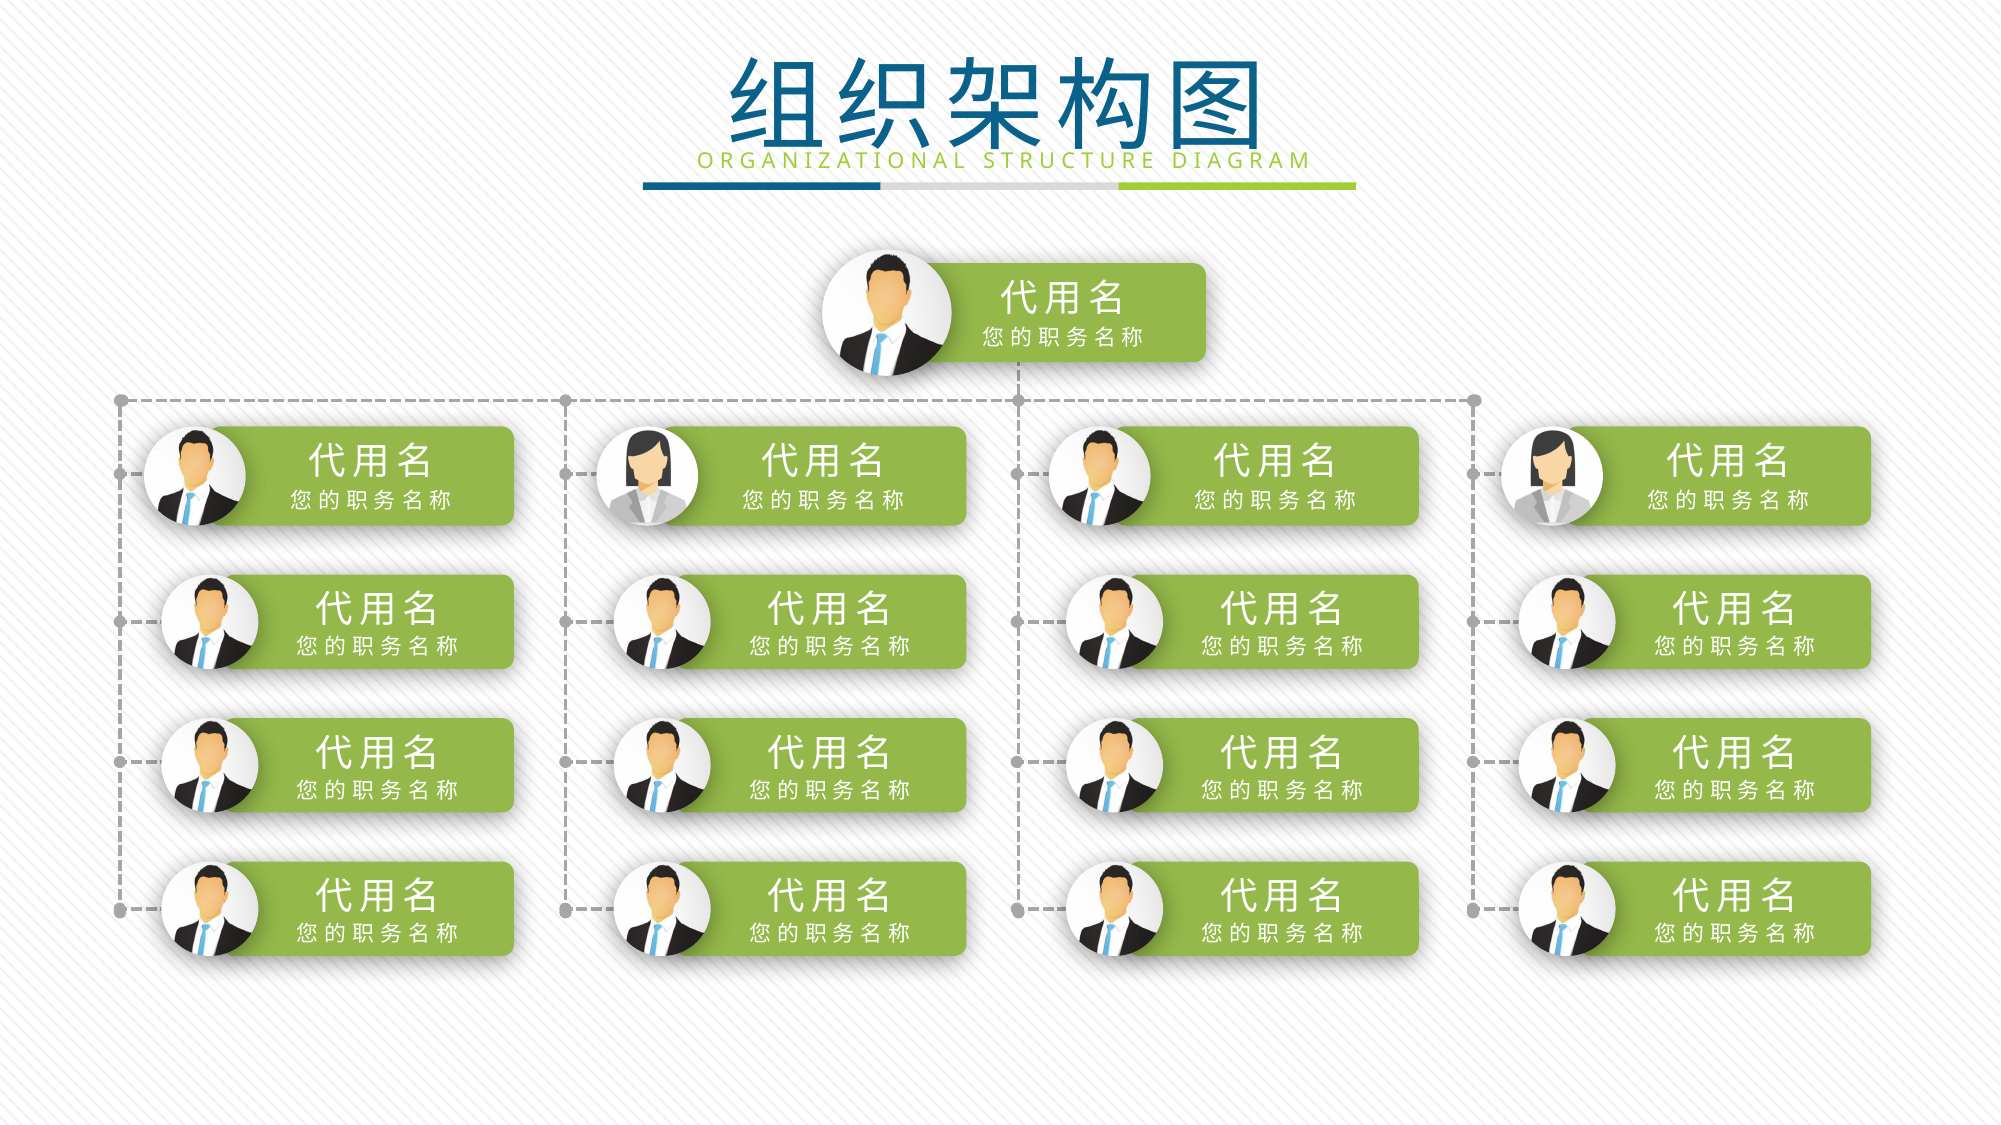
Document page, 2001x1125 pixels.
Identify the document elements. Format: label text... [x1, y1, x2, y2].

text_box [1066, 574, 1419, 670]
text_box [1518, 718, 1872, 813]
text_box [161, 861, 514, 956]
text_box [161, 574, 514, 670]
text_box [613, 861, 967, 956]
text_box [1048, 426, 1419, 526]
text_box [596, 426, 967, 526]
text_box 您的职务名称 [967, 316, 1159, 349]
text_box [1066, 861, 1419, 956]
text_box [1066, 718, 1419, 813]
picture [0, 0, 2000, 1125]
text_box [613, 718, 967, 813]
text_box [821, 248, 953, 349]
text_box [613, 574, 967, 670]
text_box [1501, 426, 1872, 526]
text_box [161, 718, 514, 813]
text_box 代用名 [985, 266, 1141, 316]
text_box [929, 262, 963, 349]
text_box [119, 349, 1530, 913]
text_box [1518, 861, 1872, 956]
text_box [144, 426, 514, 526]
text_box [1518, 574, 1872, 670]
text_box [946, 262, 1207, 349]
